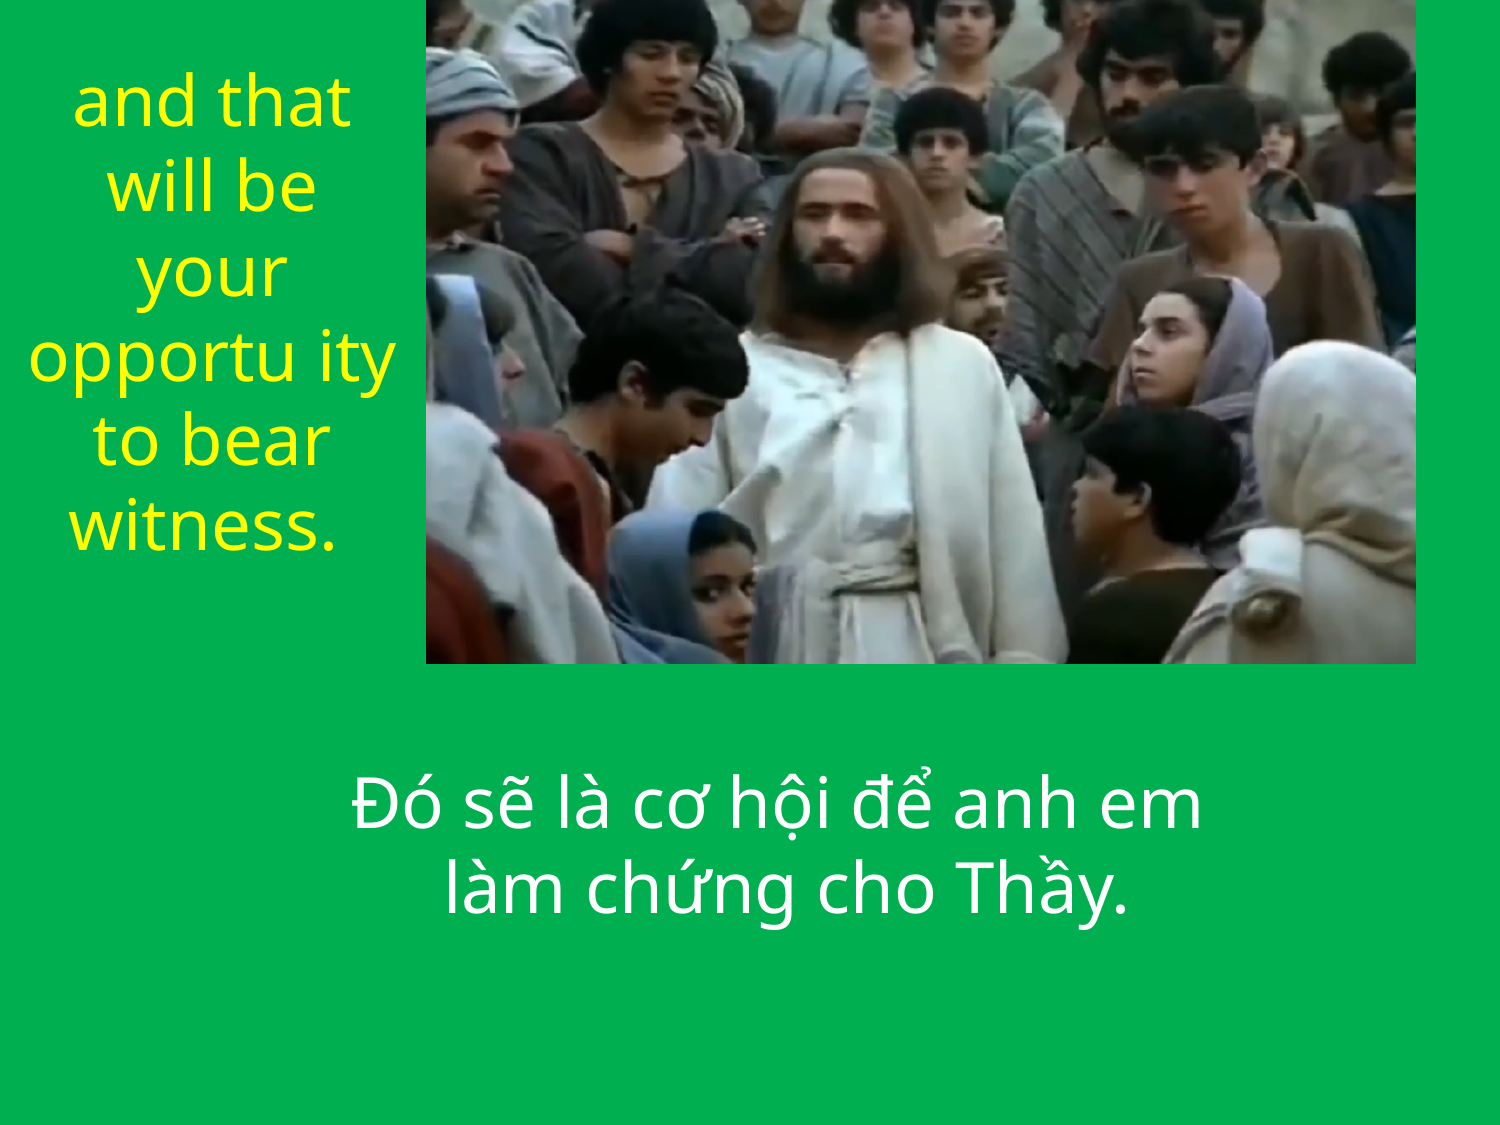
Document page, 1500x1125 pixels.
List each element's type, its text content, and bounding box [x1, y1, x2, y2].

text_box Đó sẽ là cơ hội để anh em làm chứng cho Thầy. [255, 749, 1300, 935]
picture [426, 0, 1417, 665]
text_box and that will be your opportu ity to bear witness. [12, 48, 413, 573]
